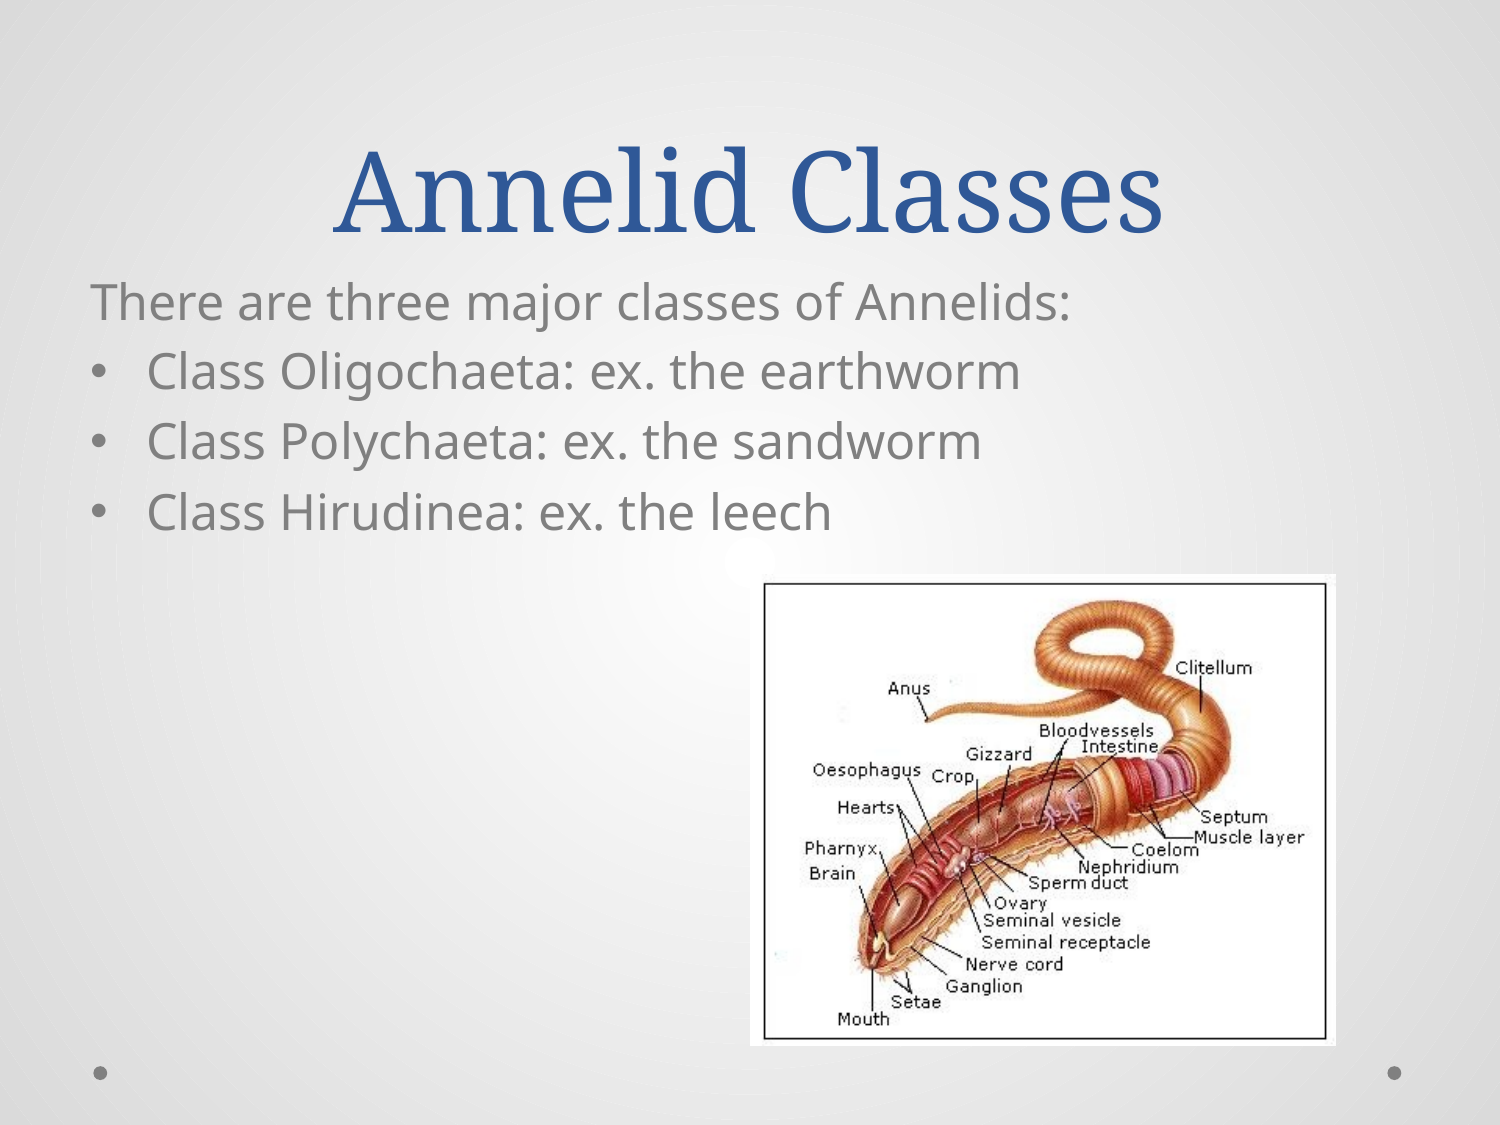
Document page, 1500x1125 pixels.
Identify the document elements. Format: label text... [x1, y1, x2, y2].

picture [749, 574, 1337, 1046]
title Annelid Classes [75, 0, 1425, 262]
list There are three major classes of Annelids: Class Oligochaeta: ex. the earthworm Class Polychaeta: ex. the sandworm Class Hirudinea: ex. the leech [75, 262, 1425, 1005]
